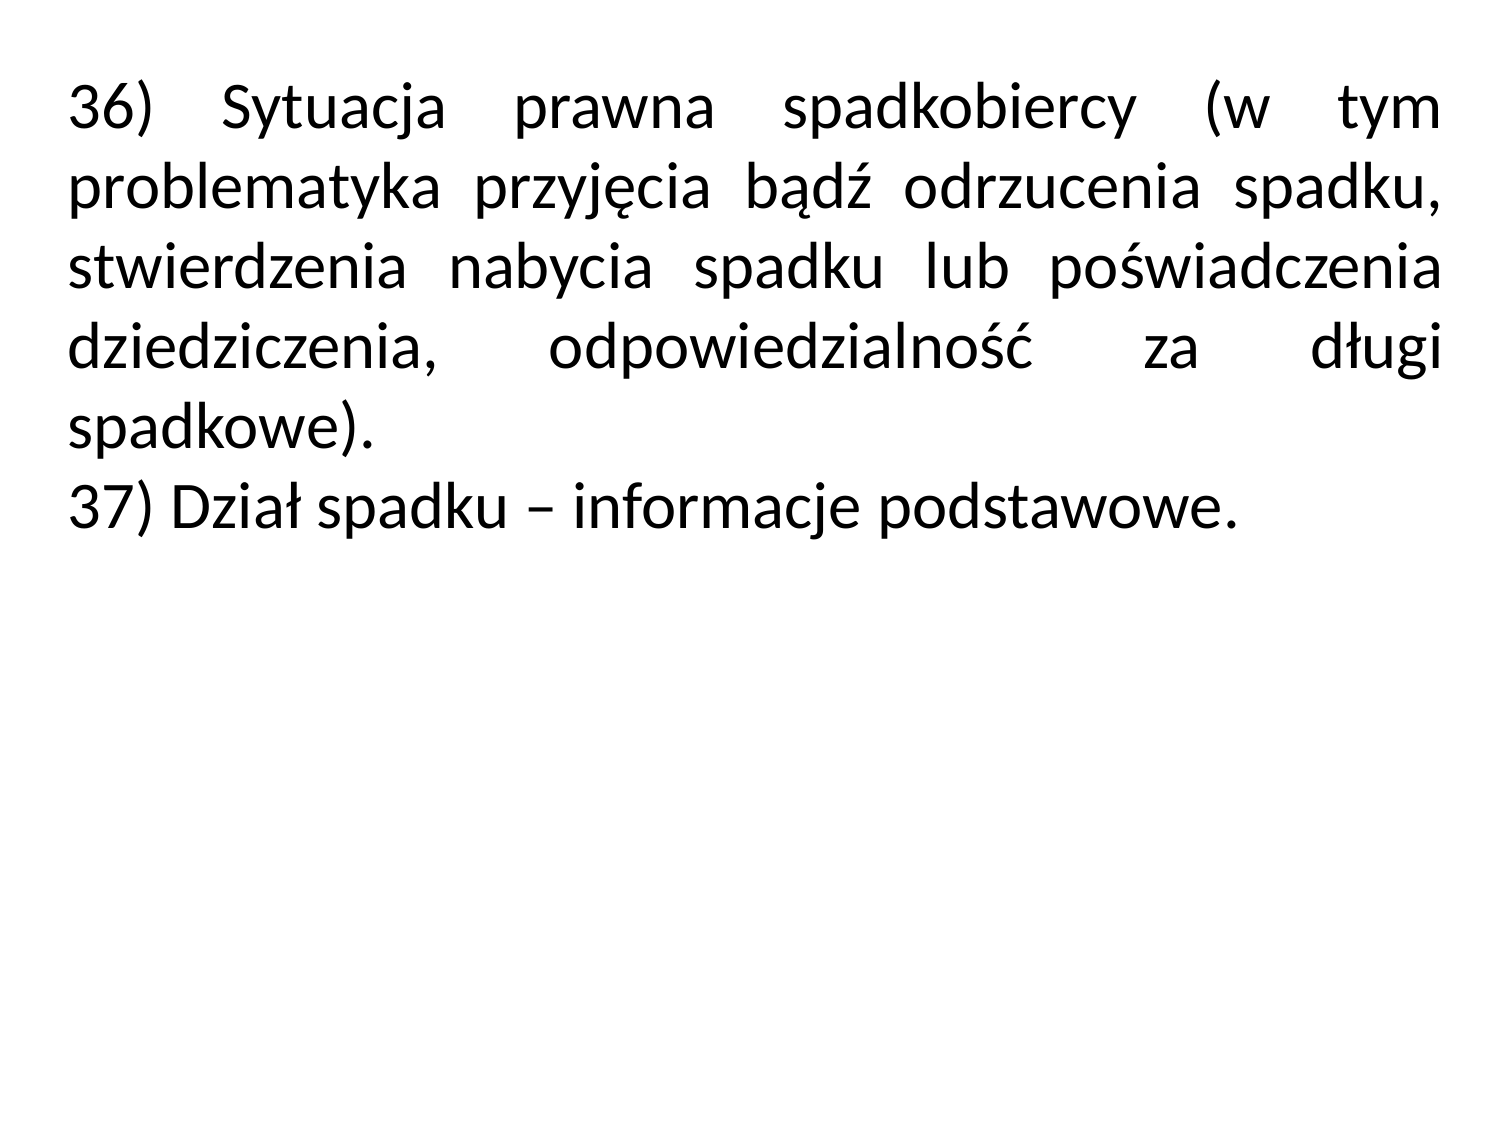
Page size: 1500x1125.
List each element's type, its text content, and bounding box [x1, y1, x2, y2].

text_box 36) Sytuacja prawna spadkobiercy (w tym problematyka przyjęcia bądź odrzucenia spadku, stwierdzenia nabycia spadku lub poświadczenia dziedziczenia, odpowiedzialność za długi spadkowe). 37) Dział spadku – informacje podstawowe. [53, 54, 1459, 549]
